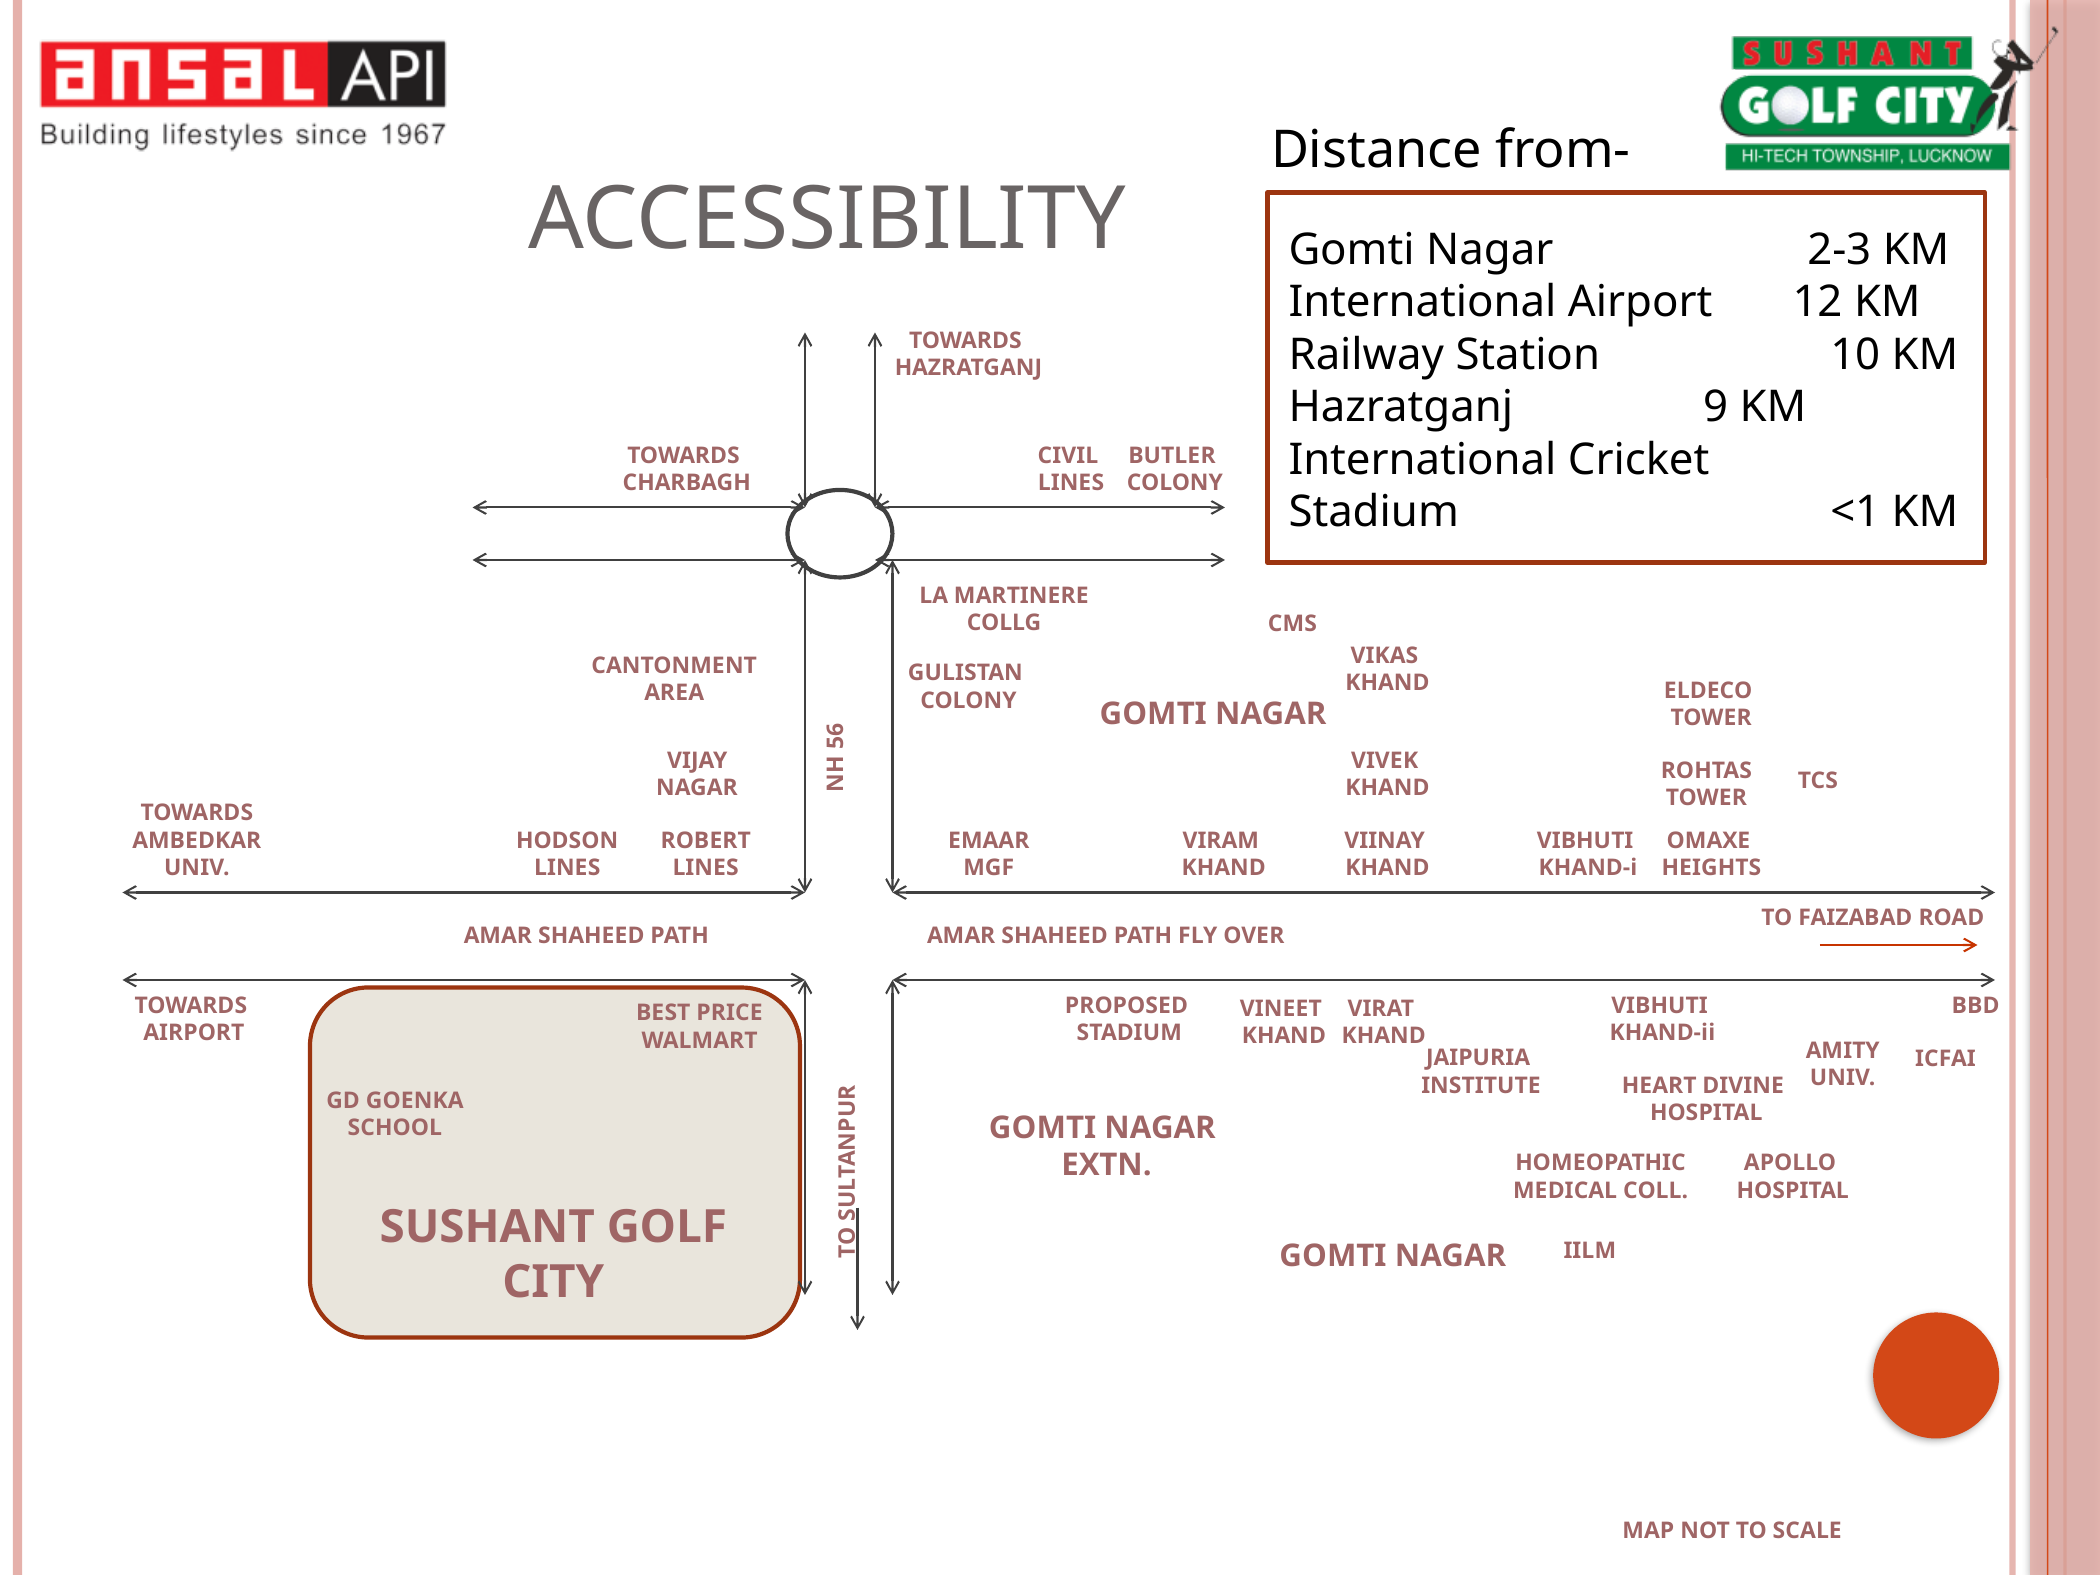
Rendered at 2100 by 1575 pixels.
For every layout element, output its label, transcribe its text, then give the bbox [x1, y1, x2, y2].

text_box GOMTI NAGAR EXTN. [909, 1096, 1295, 1193]
text_box [307, 989, 800, 1340]
text_box VIRAM KHAND [1160, 814, 1287, 889]
text_box GOMTI NAGAR [1258, 1224, 1528, 1284]
text_box TOWARDS AIRPORT [113, 979, 275, 1056]
text_box CANTONMENT AREA [570, 639, 779, 716]
text_box CMS [1246, 597, 1339, 647]
text_box VIBHUTI KHAND-i [1511, 814, 1659, 889]
text_box EMAAR MGF [926, 814, 1051, 889]
text_box BEST PRICE WALMART [614, 989, 785, 1064]
text_box OMAXE HEIGHTS [1659, 814, 1783, 889]
text_box TOWARDS CHARBAGH [601, 429, 773, 504]
text_box GULISTAN COLONY [899, 647, 1051, 724]
text_box TOWARDS AMBEDKAR UNIV. [111, 787, 283, 891]
text_box GOMTI NAGAR [1014, 682, 1412, 741]
text_box TOWARDS HAZRATGANJ [873, 314, 1064, 391]
text_box VIVEK KHAND [1318, 734, 1451, 811]
title Accessibility [507, 140, 1313, 277]
text_box NH 56 [811, 702, 859, 814]
text_box TO SULTANPUR [821, 1064, 870, 1280]
text_box JAIPURIA INSTITUTE [1394, 1032, 1563, 1109]
text_box APOLLO HOSPITAL [1715, 1137, 1871, 1214]
text_box GD GOENKA SCHOOL [289, 1074, 500, 1151]
text_box VIRAT KHAND [1314, 989, 1447, 1059]
text_box AMITY UNIV. [1784, 1024, 1901, 1101]
text_box VIINAY KHAND [1318, 814, 1451, 889]
text_box [1313, 190, 1987, 209]
text_box ROBERT LINES [639, 814, 773, 889]
text_box SUSHANT GOLF CITY [325, 1186, 781, 1318]
text_box ICFAI [1894, 1032, 1998, 1081]
picture [1718, 24, 2063, 176]
text_box HODSON LINES [495, 814, 639, 889]
text_box VIKAS KHAND [1318, 629, 1451, 706]
text_box BBD [1930, 980, 2021, 1029]
text_box [1265, 277, 1987, 565]
text_box ELDECO TOWER [1642, 664, 1780, 741]
text_box IILM [1542, 1224, 1638, 1274]
text_box PROPOSED STADIUM [1043, 989, 1172, 1056]
text_box AMAR SHAHEED PATH FLY OVER [905, 909, 1306, 959]
text_box VIBHUTI KHAND-ii [1582, 989, 1737, 1056]
text_box HOMEOPATHIC MEDICAL COLL. [1492, 1137, 1710, 1214]
picture [36, 36, 451, 154]
text_box TO FAIZABAD ROAD [1740, 892, 2006, 941]
text_box TCS [1776, 755, 1860, 804]
text_box AMAR SHAHEED PATH [442, 909, 731, 959]
text_box HEART DIVINE HOSPITAL [1592, 1059, 1820, 1136]
text_box Distance from- [1250, 104, 2020, 189]
text_box LA MARTINERE COLLG [899, 569, 1111, 646]
text_box CIVIL LINES [1010, 429, 1105, 504]
text_box BUTLER COLONY [1105, 429, 1245, 506]
text_box VIJAY NAGAR [634, 734, 760, 811]
text_box Gomti Nagar 2-3 KM International Airport 12 KM Railway Station 10 KM Hazratganj 9 KM International Cricket Stadium <1 KM [1267, 209, 2003, 546]
text_box ROHTAS TOWER [1639, 744, 1774, 821]
text_box [785, 487, 895, 580]
text_box MAP NOT TO SCALE [1469, 1505, 1995, 1554]
text_box VINEET KHAND [1172, 989, 1314, 1059]
